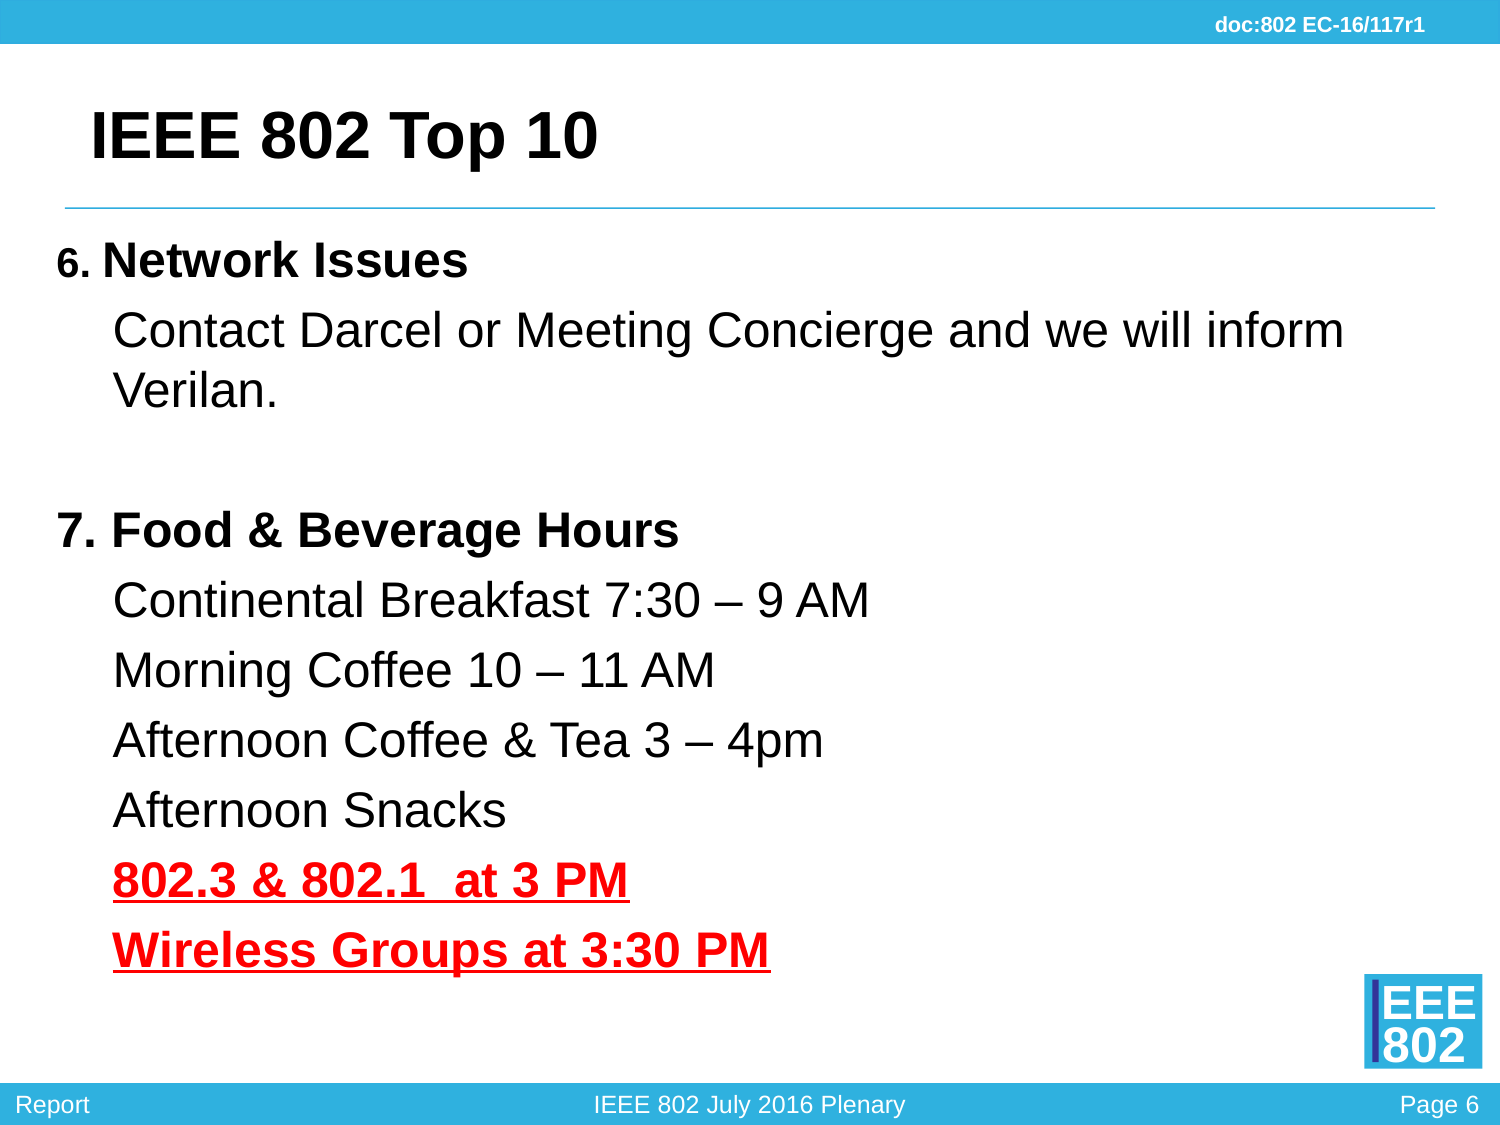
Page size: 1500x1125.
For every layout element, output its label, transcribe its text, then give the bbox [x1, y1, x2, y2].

title IEEE 802 Top 10 [75, 66, 1425, 197]
list 6. Network Issues Contact Darcel or Meeting Concierge and we will inform Verilan. 7. Food & Beverage Hours Continental Breakfast 7:30 – 9 AM Morning Coffee 10 – 11 AM Afternoon Coffee & Tea 3 – 4pm Afternoon Snacks 802.3 & 802.1 at 3 PM Wireless Groups at 3:30 PM [41, 220, 1392, 1025]
